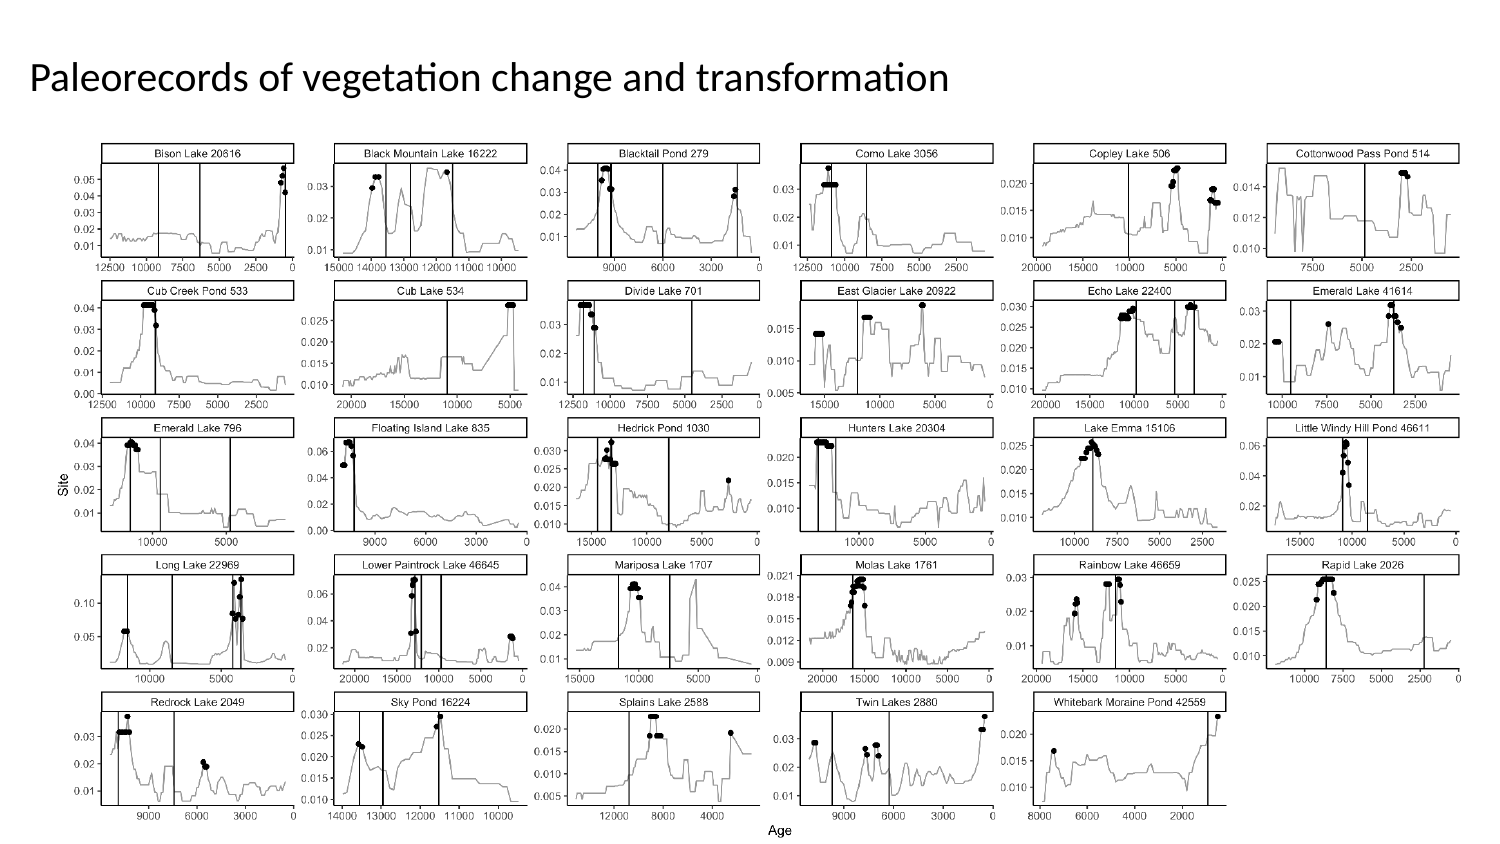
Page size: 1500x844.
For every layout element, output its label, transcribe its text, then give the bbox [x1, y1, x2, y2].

picture [51, 136, 1466, 844]
text_box Paleorecords of vegetation change and transformation [14, 42, 1404, 108]
